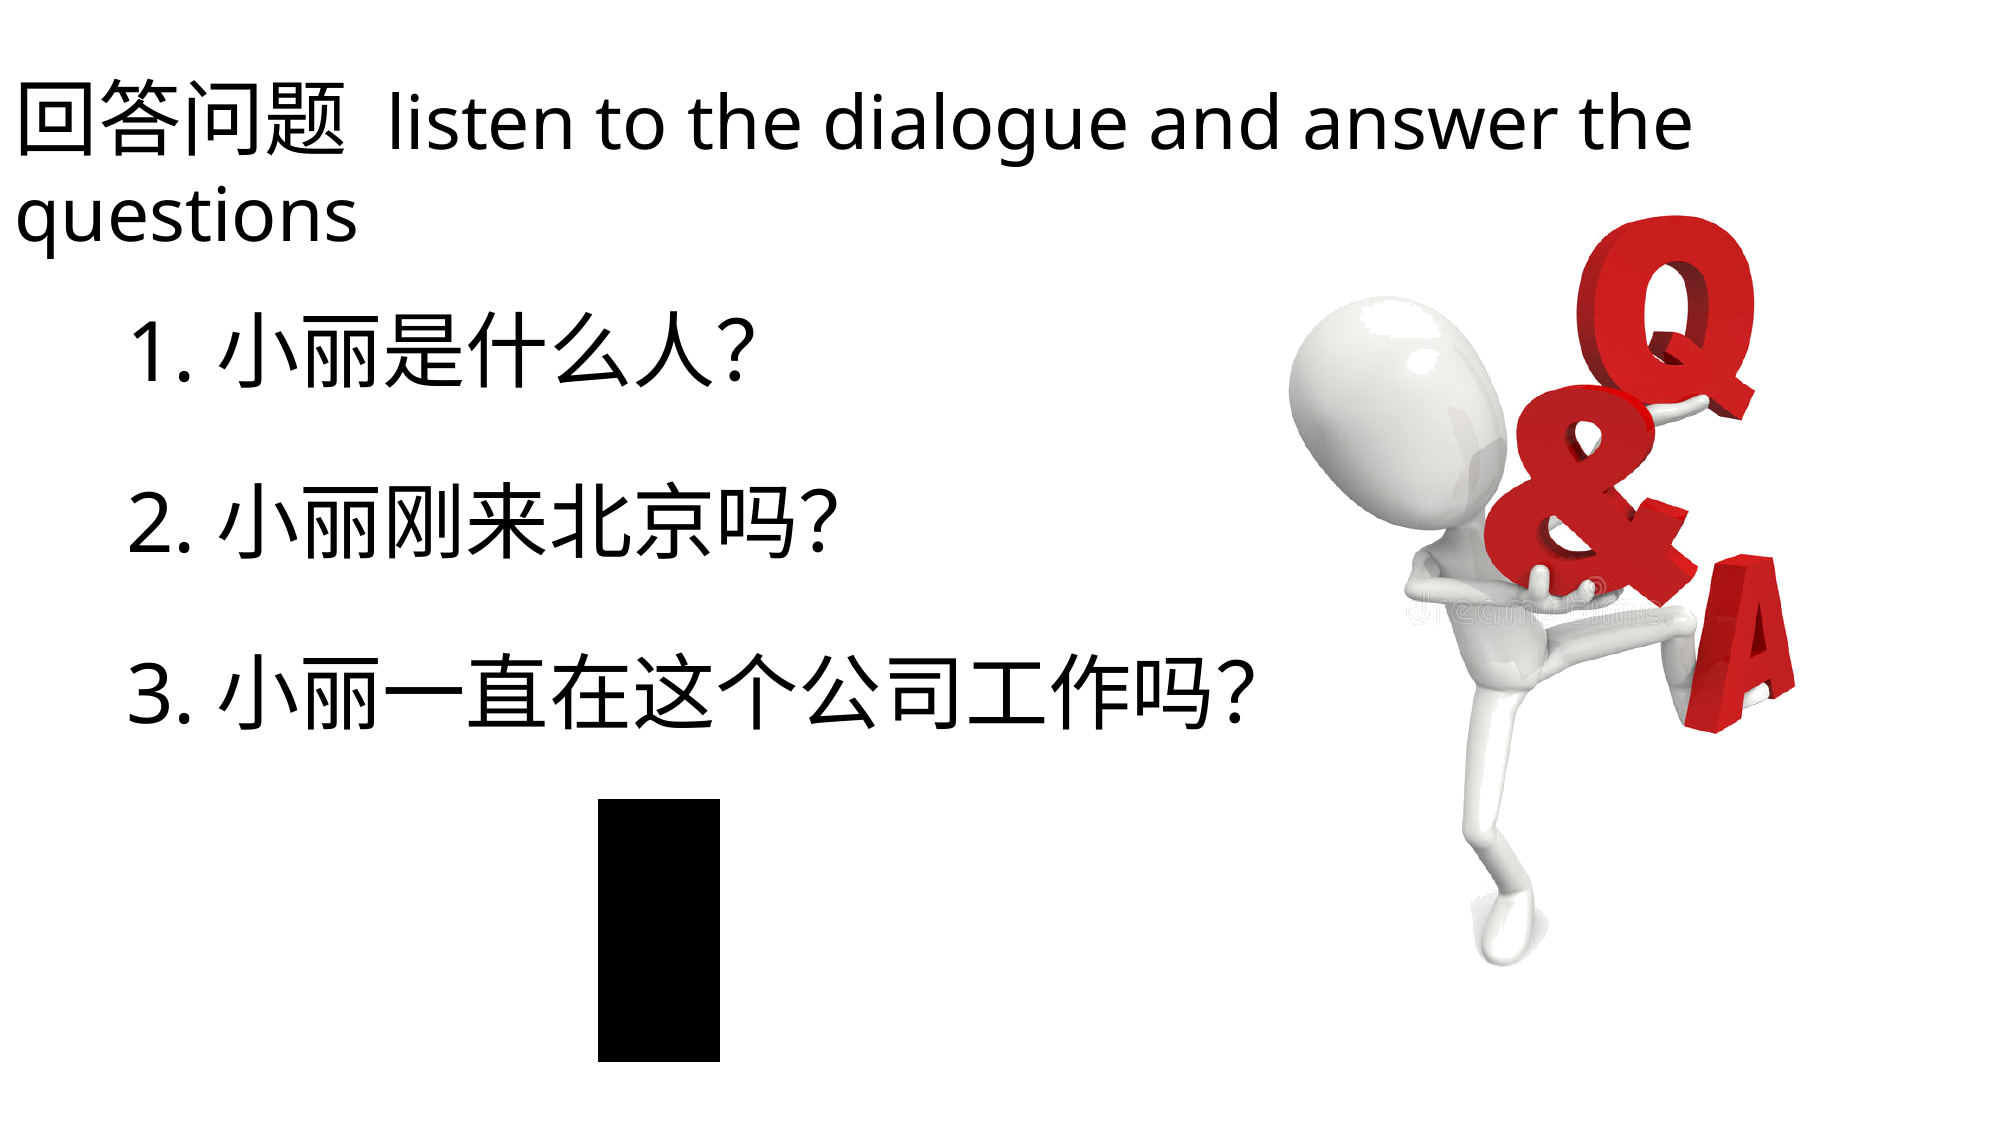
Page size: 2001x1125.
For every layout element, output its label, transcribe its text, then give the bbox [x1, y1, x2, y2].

list 1.小丽是什么人？ 2.小丽刚来北京吗？ 3.小丽一直在这个公司工作吗？ [111, 264, 1279, 800]
picture [1279, 210, 1801, 989]
text_box 回答问题 listen to the dialogue and answer the questions [0, 58, 1932, 264]
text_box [597, 799, 721, 1063]
